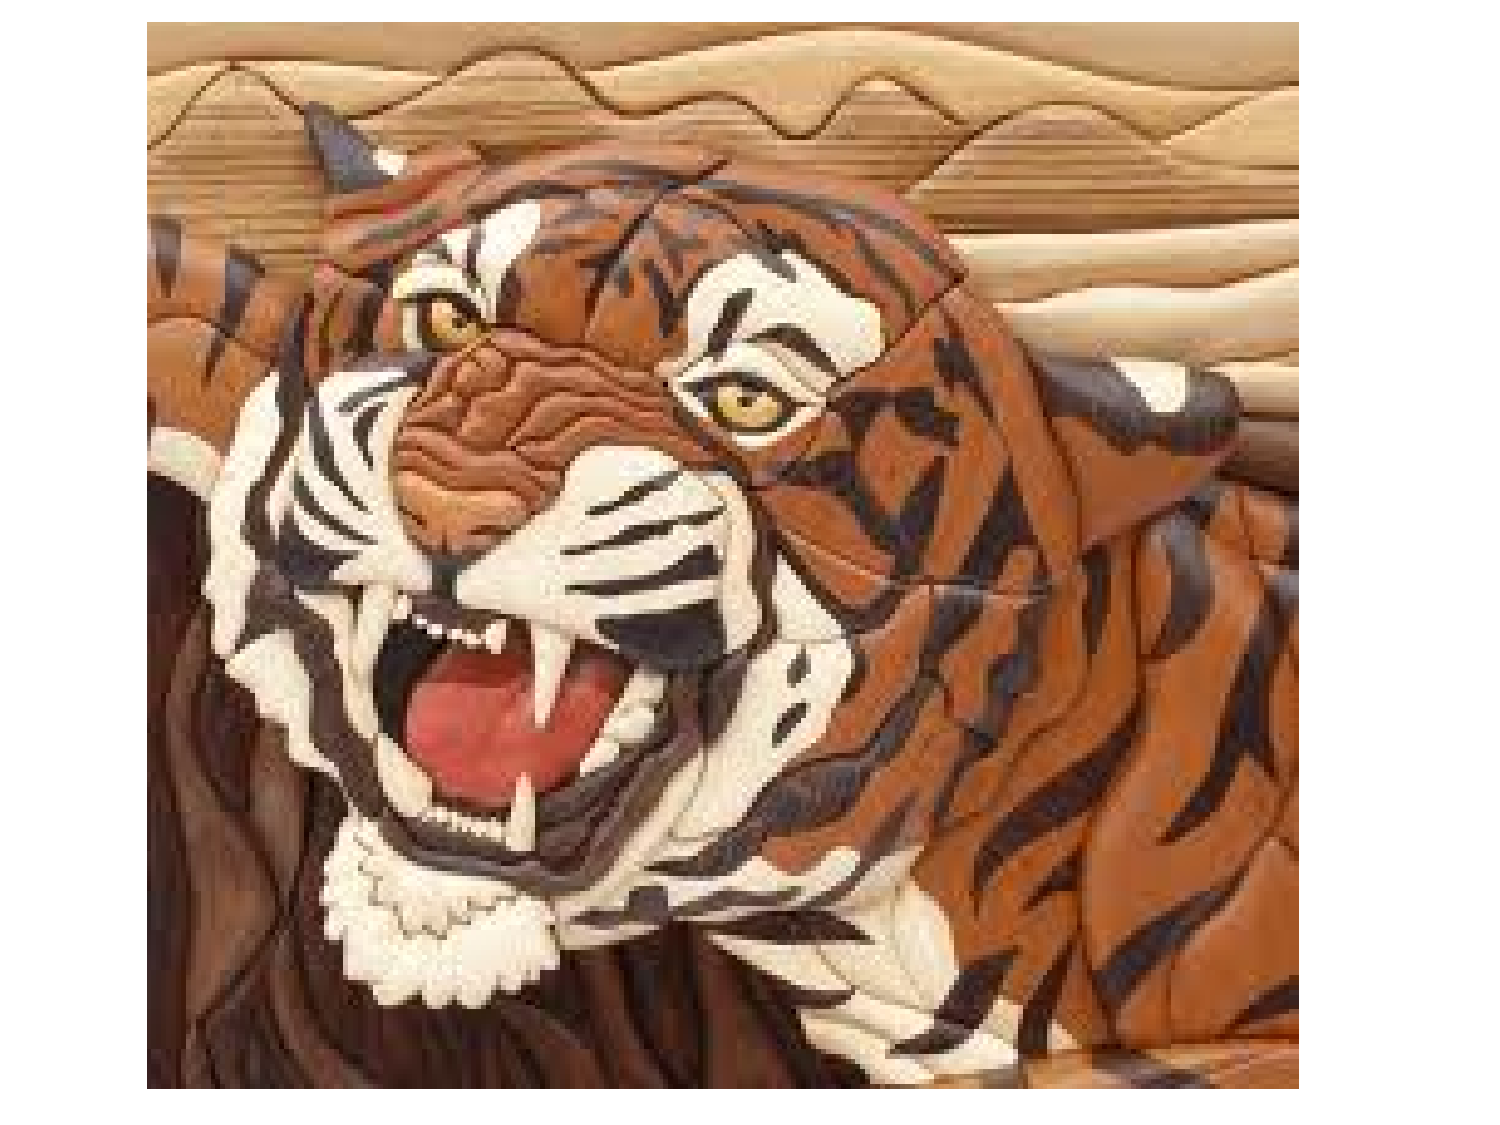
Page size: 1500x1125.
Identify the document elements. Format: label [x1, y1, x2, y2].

picture [147, 21, 1299, 1089]
